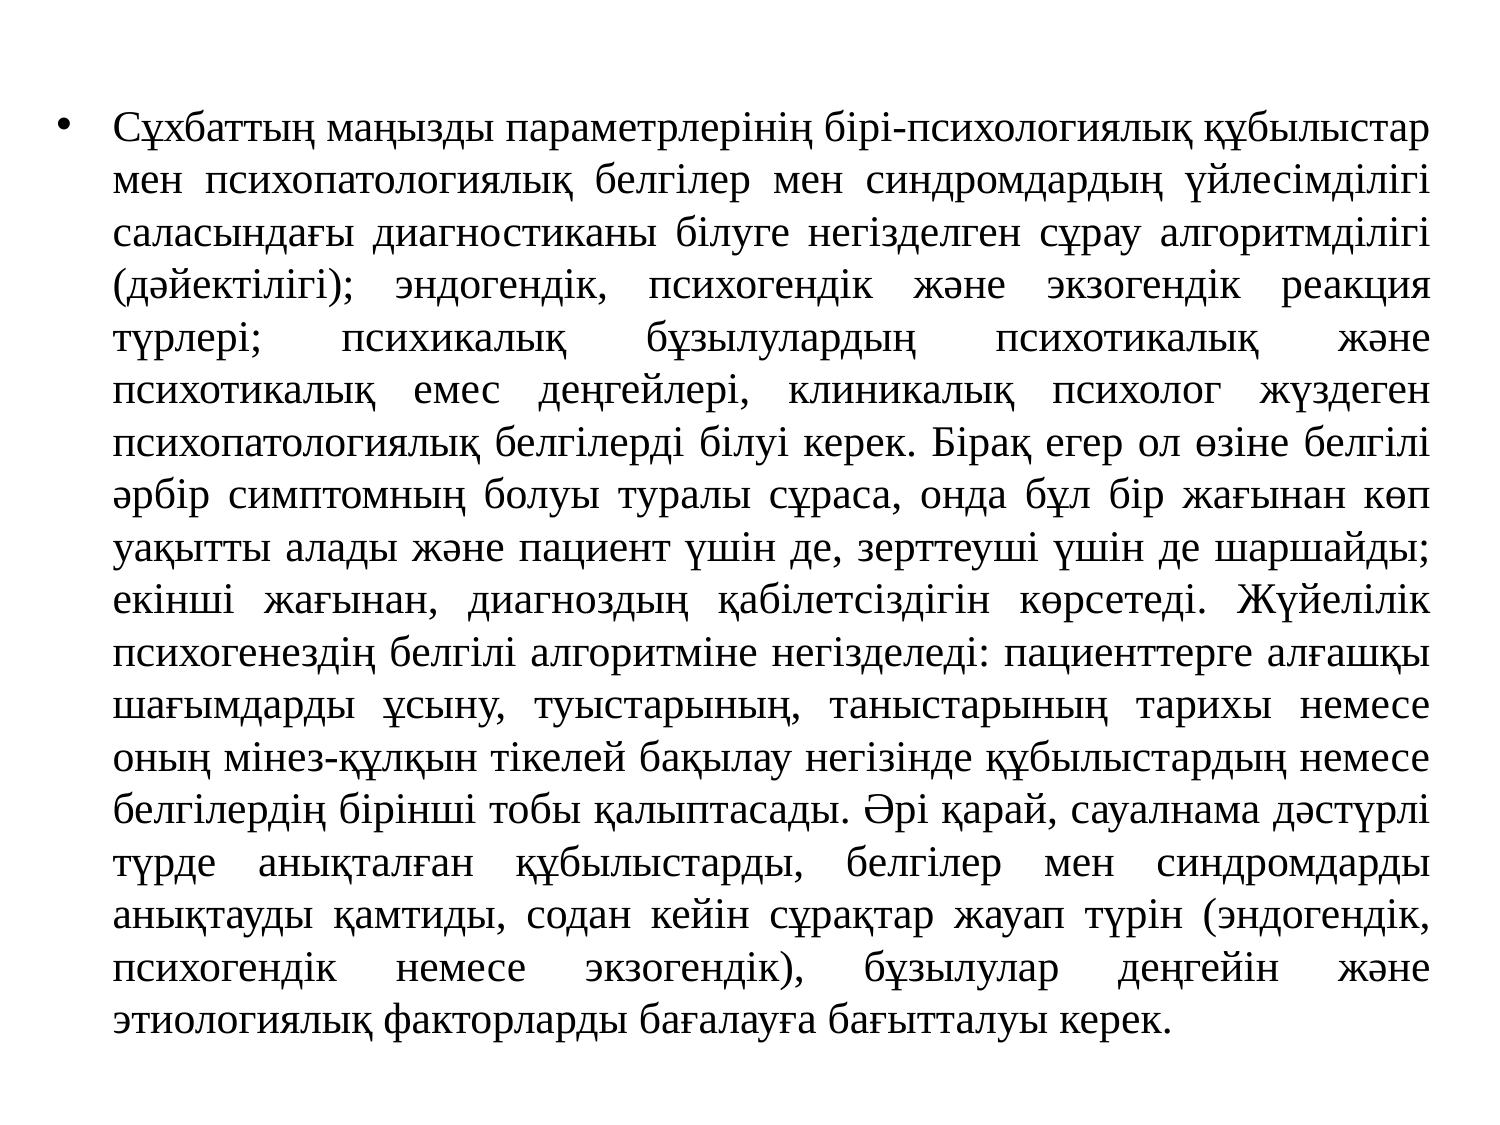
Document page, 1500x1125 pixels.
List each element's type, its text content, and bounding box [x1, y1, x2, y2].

list Сұхбаттың маңызды параметрлерінің бірі-психологиялық құбылыстар мен психопатологиялық белгілер мен синдромдардың үйлесімділігі саласындағы диагностиканы білуге негізделген сұрау алгоритмділігі (дәйектілігі); эндогендік, психогендік және экзогендік реакция түрлері; психикалық бұзылулардың психотикалық және психотикалық емес деңгейлері, клиникалық психолог жүздеген психопатологиялық белгілерді білуі керек. Бірақ егер ол өзіне белгілі әрбір симптомның болуы туралы сұраса, онда бұл бір жағынан көп уақытты алады және пациент үшін де, зерттеуші үшін де шаршайды; екінші жағынан, диагноздың қабілетсіздігін көрсетеді. Жүйелілік психогенездің белгілі алгоритміне негізделеді: пациенттерге алғашқы шағымдарды ұсыну, туыстарының, таныстарының тарихы немесе оның мінез-құлқын тікелей бақылау негізінде құбылыстардың немесе белгілердің бірінші тобы қалыптасады. Әрі қарай, сауалнама дәстүрлі түрде анықталған құбылыстарды, белгілер мен синдромдарды анықтауды қамтиды, содан кейін сұрақтар жауап түрін (эндогендік, психогендік немесе экзогендік), бұзылулар деңгейін және этиологиялық факторларды бағалауға бағытталуы керек. [41, 90, 1447, 1005]
